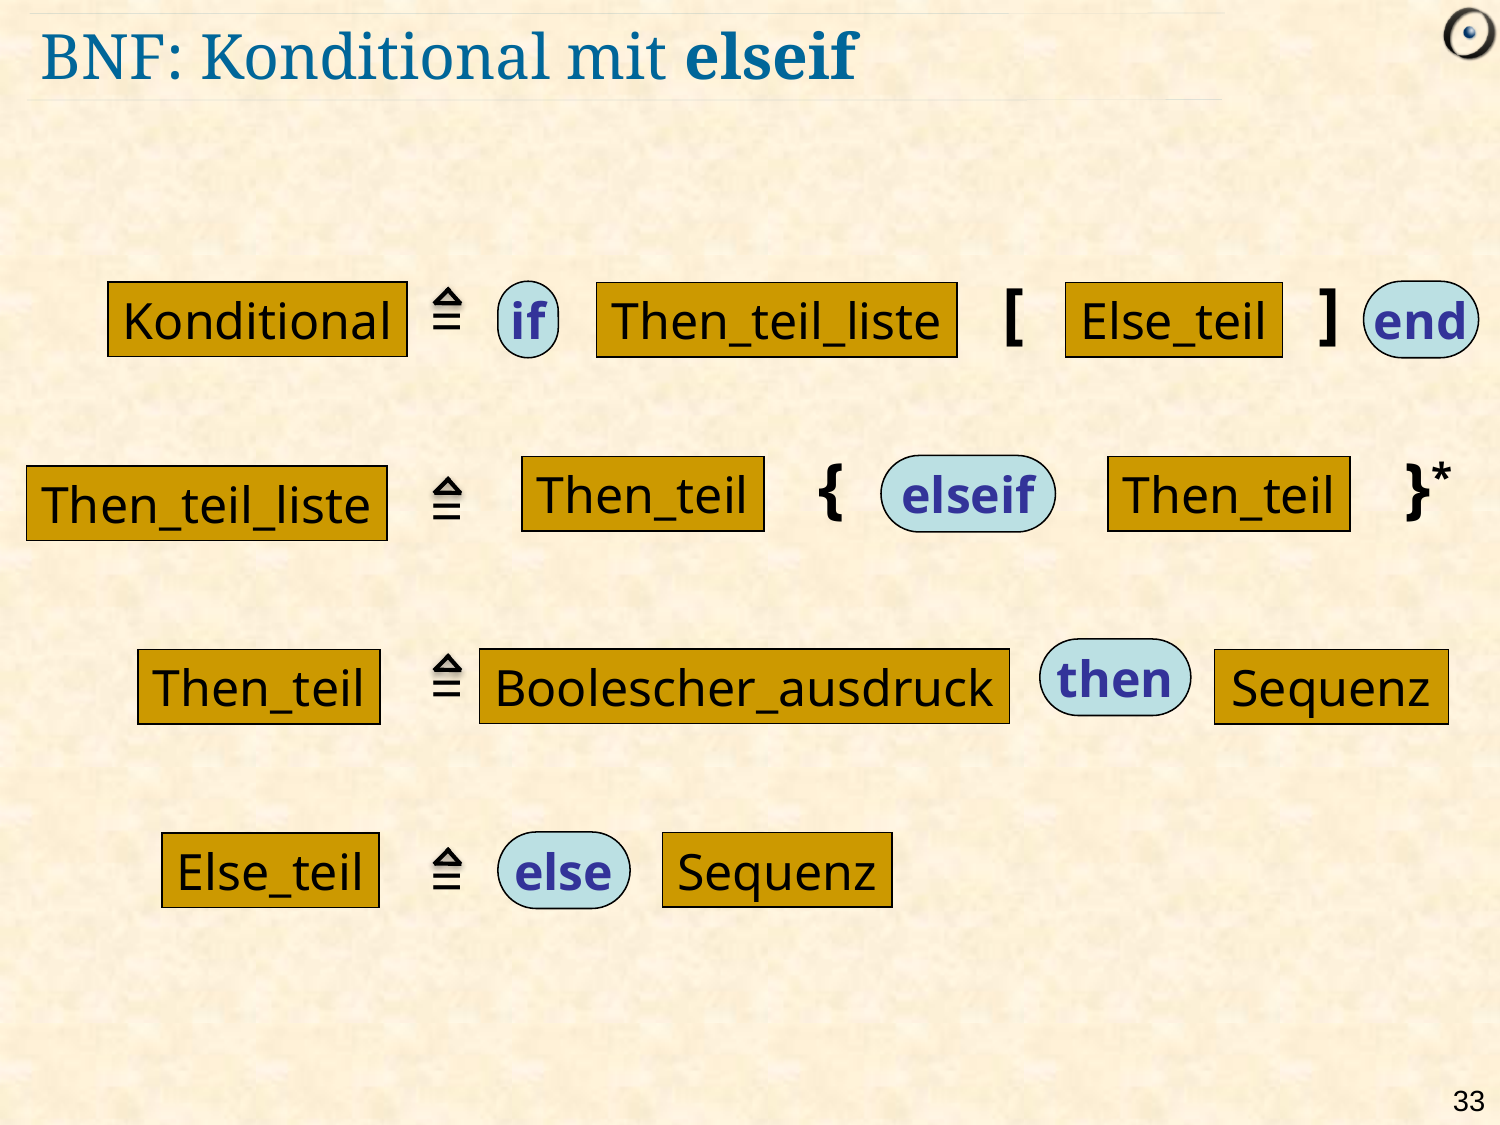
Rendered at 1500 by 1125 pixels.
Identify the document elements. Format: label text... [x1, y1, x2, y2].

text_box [415, 276, 480, 363]
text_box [497, 831, 885, 909]
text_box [522, 436, 1466, 533]
text_box Boolescher_ausdruck [480, 648, 1010, 724]
text_box Konditional [108, 281, 407, 357]
title BNF: Konditional mit elseif [40, 19, 1344, 91]
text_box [415, 837, 480, 923]
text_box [415, 466, 480, 553]
text_box Sequenz [1214, 649, 1449, 725]
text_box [415, 643, 480, 730]
text_box Then_teil_liste [26, 465, 387, 541]
picture [0, 0, 1500, 1125]
text_box Then_teil [138, 649, 381, 725]
text_box then [1039, 638, 1191, 716]
text_box Else_teil [162, 832, 380, 908]
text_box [497, 262, 1479, 359]
